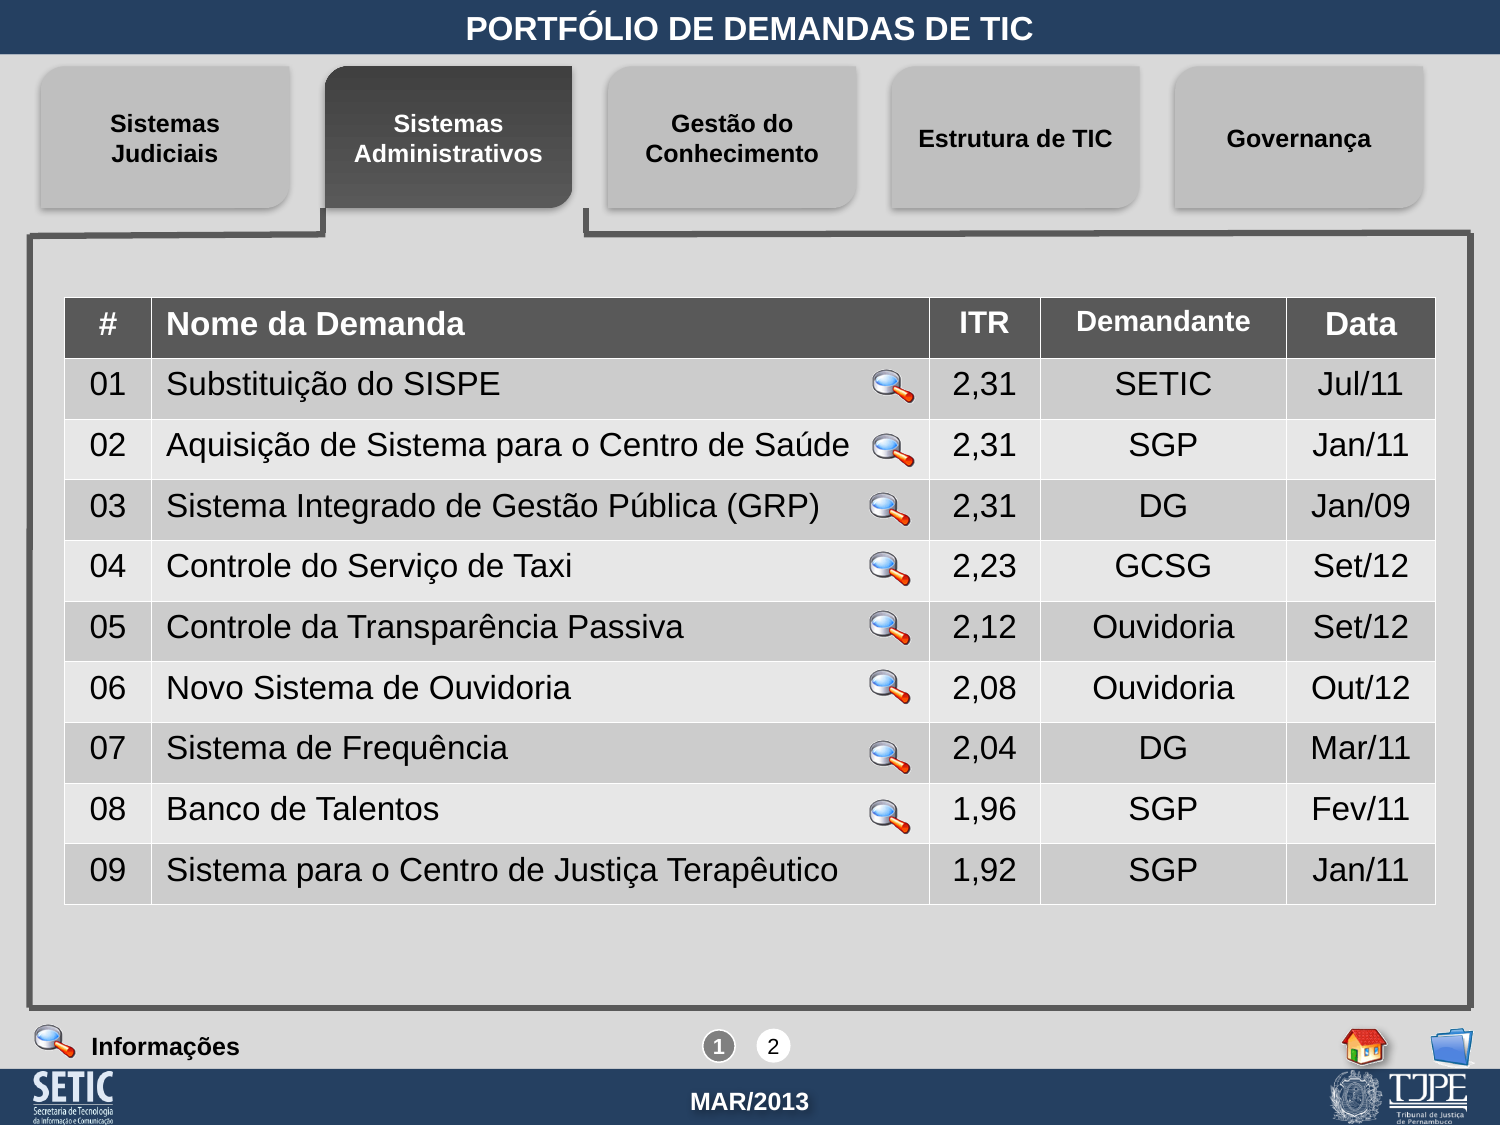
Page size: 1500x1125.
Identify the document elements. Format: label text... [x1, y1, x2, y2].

text_box Informações [76, 1023, 266, 1068]
table_cell DG [1041, 723, 1286, 783]
table_cell 05 [65, 602, 151, 661]
table_cell GCSG [1041, 541, 1286, 601]
table_cell 01 [65, 359, 151, 419]
table_cell SGP [1041, 784, 1286, 843]
table_cell Substituição do SISPE [152, 359, 929, 419]
table_cell 06 [65, 662, 151, 722]
table_cell Controle do Serviço de Taxi [152, 541, 929, 601]
table_cell Banco de Talentos [152, 784, 929, 843]
table_header Data [1287, 298, 1435, 358]
table_cell Novo Sistema de Ouvidoria [152, 662, 929, 722]
picture [1340, 1026, 1388, 1067]
table_cell 02 [65, 420, 151, 479]
table_cell 2,31 [930, 420, 1040, 479]
table_cell Set/12 [1287, 541, 1435, 601]
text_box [702, 1029, 736, 1063]
picture [867, 668, 912, 705]
picture [32, 1022, 77, 1059]
table_cell Fev/11 [1287, 784, 1435, 843]
table_cell Jul/11 [1287, 359, 1435, 419]
picture [867, 739, 912, 776]
table_cell 2,31 [930, 359, 1040, 419]
table_cell Out/12 [1287, 662, 1435, 722]
table_header ITR [930, 298, 1040, 358]
table_cell 04 [65, 541, 151, 601]
table_cell 2,31 [930, 480, 1040, 540]
table_cell 1,96 [930, 784, 1040, 843]
table_cell Mar/11 [1287, 723, 1435, 783]
table_cell Ouvidoria [1041, 602, 1286, 661]
table_cell 03 [65, 480, 151, 540]
picture [867, 609, 912, 646]
picture [867, 550, 912, 587]
table_cell Sistema para o Centro de Justiça Terapêutico [152, 844, 929, 904]
table_cell Controle da Transparência Passiva [152, 602, 929, 661]
picture [871, 368, 916, 405]
table_cell Aquisição de Sistema para o Centro de Saúde [152, 420, 929, 479]
table_cell 1,92 [930, 844, 1040, 904]
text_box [757, 1029, 791, 1063]
picture [867, 798, 912, 835]
picture [1329, 1070, 1467, 1124]
table_cell 07 [65, 723, 151, 783]
picture [867, 491, 912, 528]
table_cell Jan/11 [1287, 844, 1435, 904]
table_cell Sistema Integrado de Gestão Pública (GRP) [152, 480, 929, 540]
table_cell SGP [1041, 420, 1286, 479]
table_cell Jan/09 [1287, 480, 1435, 540]
table_cell Set/12 [1287, 602, 1435, 661]
table_cell 09 [65, 844, 151, 904]
table_cell 2,08 [930, 662, 1040, 722]
table_cell SGP [1041, 844, 1286, 904]
table_header Demandante [1041, 298, 1286, 358]
table_cell 2,12 [930, 602, 1040, 661]
table_cell 08 [65, 784, 151, 843]
table_cell 2,04 [930, 723, 1040, 783]
table_cell SETIC [1041, 359, 1286, 419]
picture [1427, 1021, 1476, 1069]
table_cell Jan/11 [1287, 420, 1435, 479]
table_cell Sistema de Frequência [152, 723, 929, 783]
table_cell Ouvidoria [1041, 662, 1286, 722]
table_cell 2,23 [930, 541, 1040, 601]
table_header Nome da Demanda [152, 298, 929, 358]
picture [871, 432, 916, 469]
table_header # [65, 298, 151, 358]
table_cell DG [1041, 480, 1286, 540]
